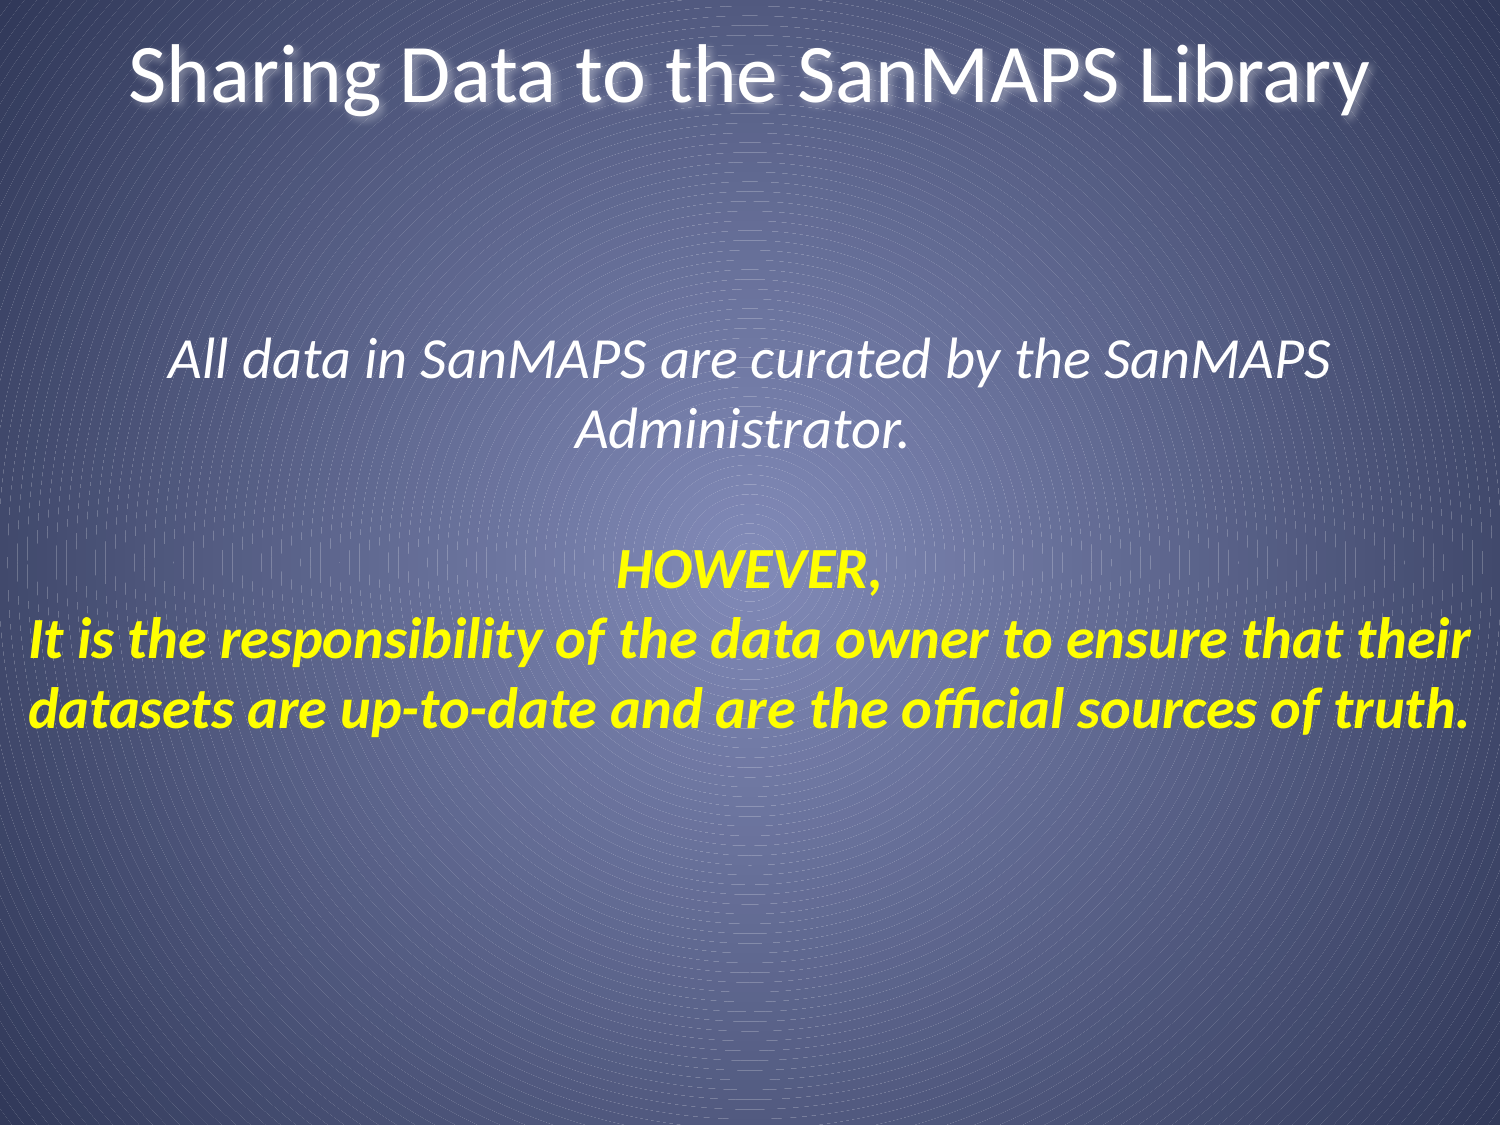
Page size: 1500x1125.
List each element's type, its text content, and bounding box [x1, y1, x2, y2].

text_box Sharing Data to the SanMAPS Library [0, 0, 1500, 137]
text_box All data in SanMAPS are curated by the SanMAPS Administrator. HOWEVER, It is the responsibility of the data owner to ensure that their datasets are up-to-date and are the official sources of truth. [0, 137, 1500, 994]
